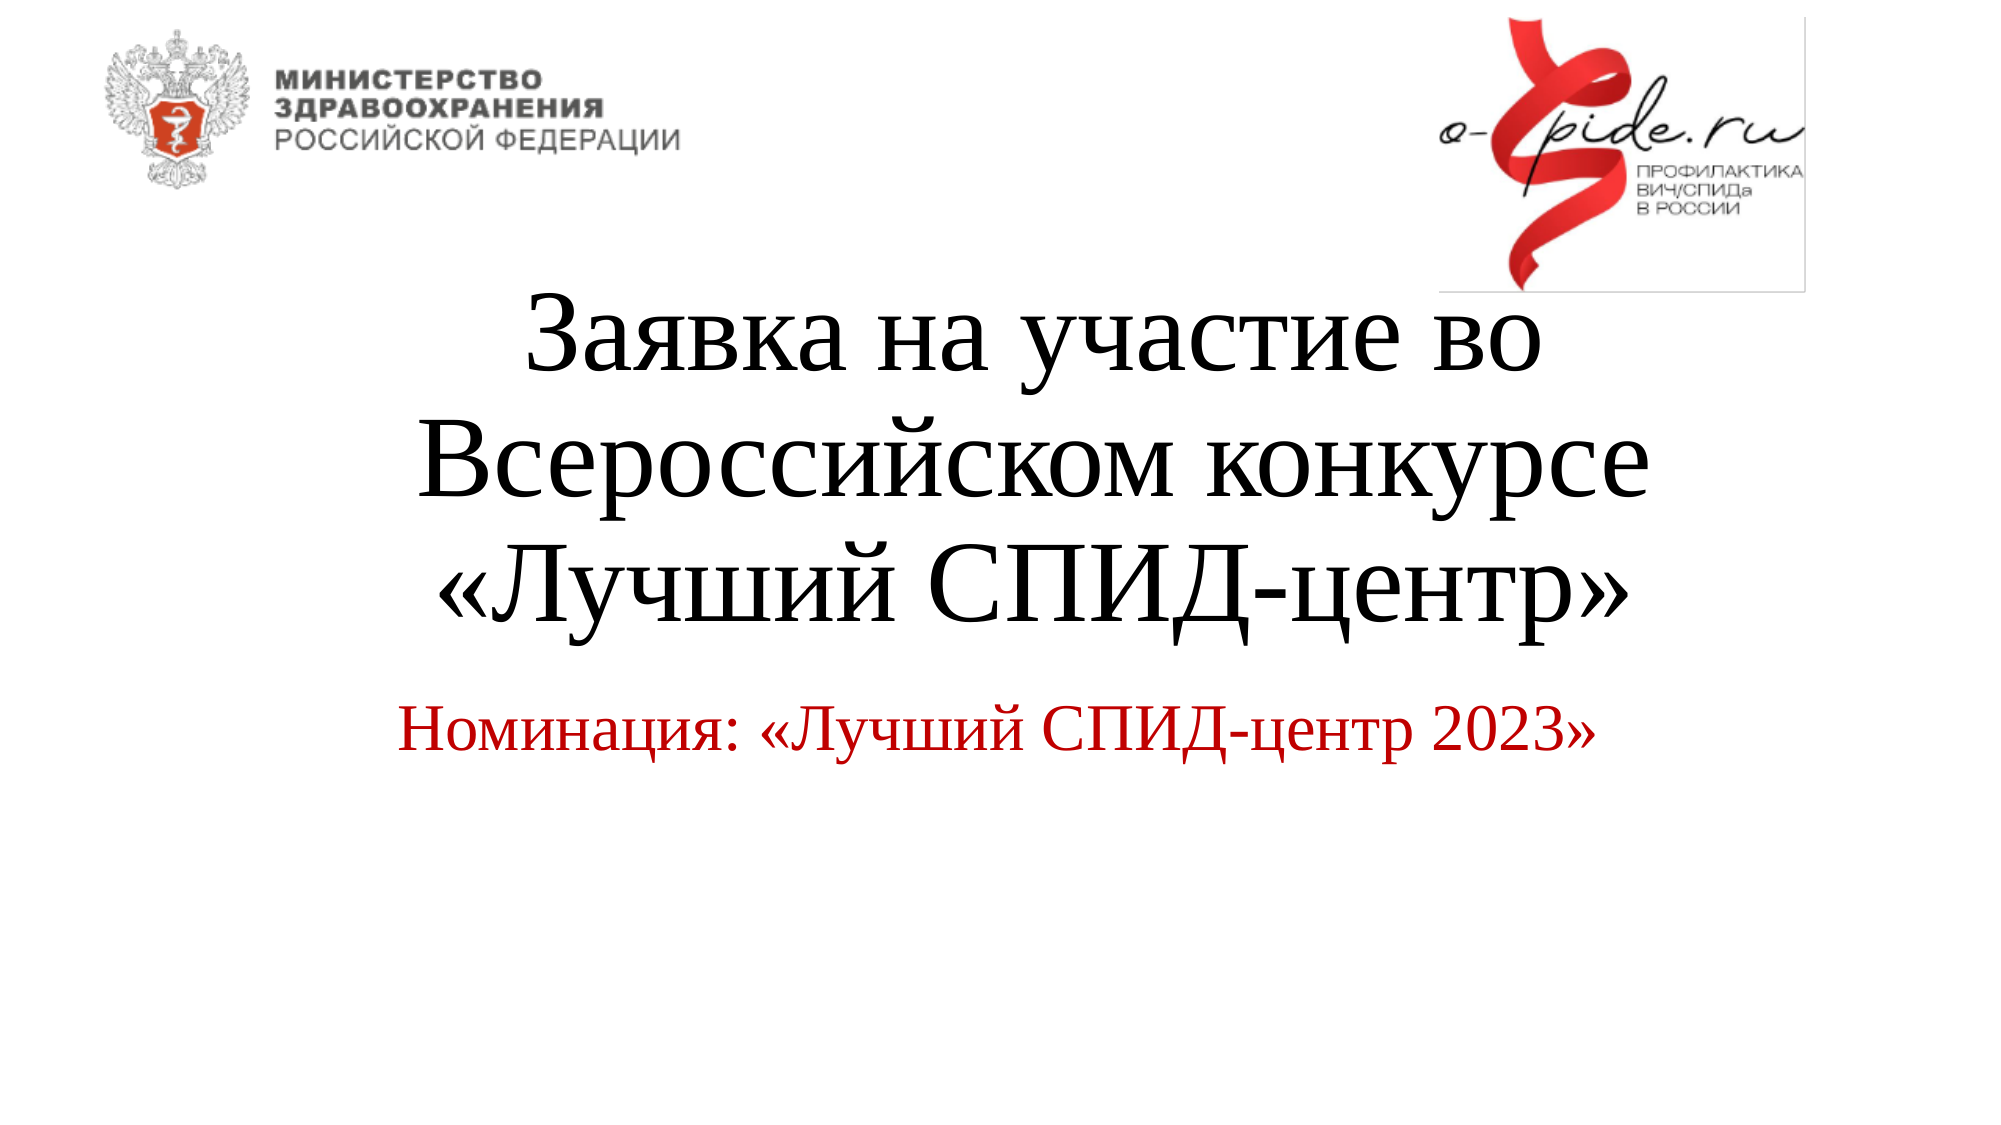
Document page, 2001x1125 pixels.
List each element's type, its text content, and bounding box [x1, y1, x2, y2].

title Заявка на участие во Всероссийском конкурсе «Лучший СПИД-центр» [284, 262, 1785, 655]
text_box Номинация: «Лучший СПИД-центр 2023» [249, 381, 1750, 773]
picture [1439, 17, 1810, 297]
picture [95, 17, 696, 205]
